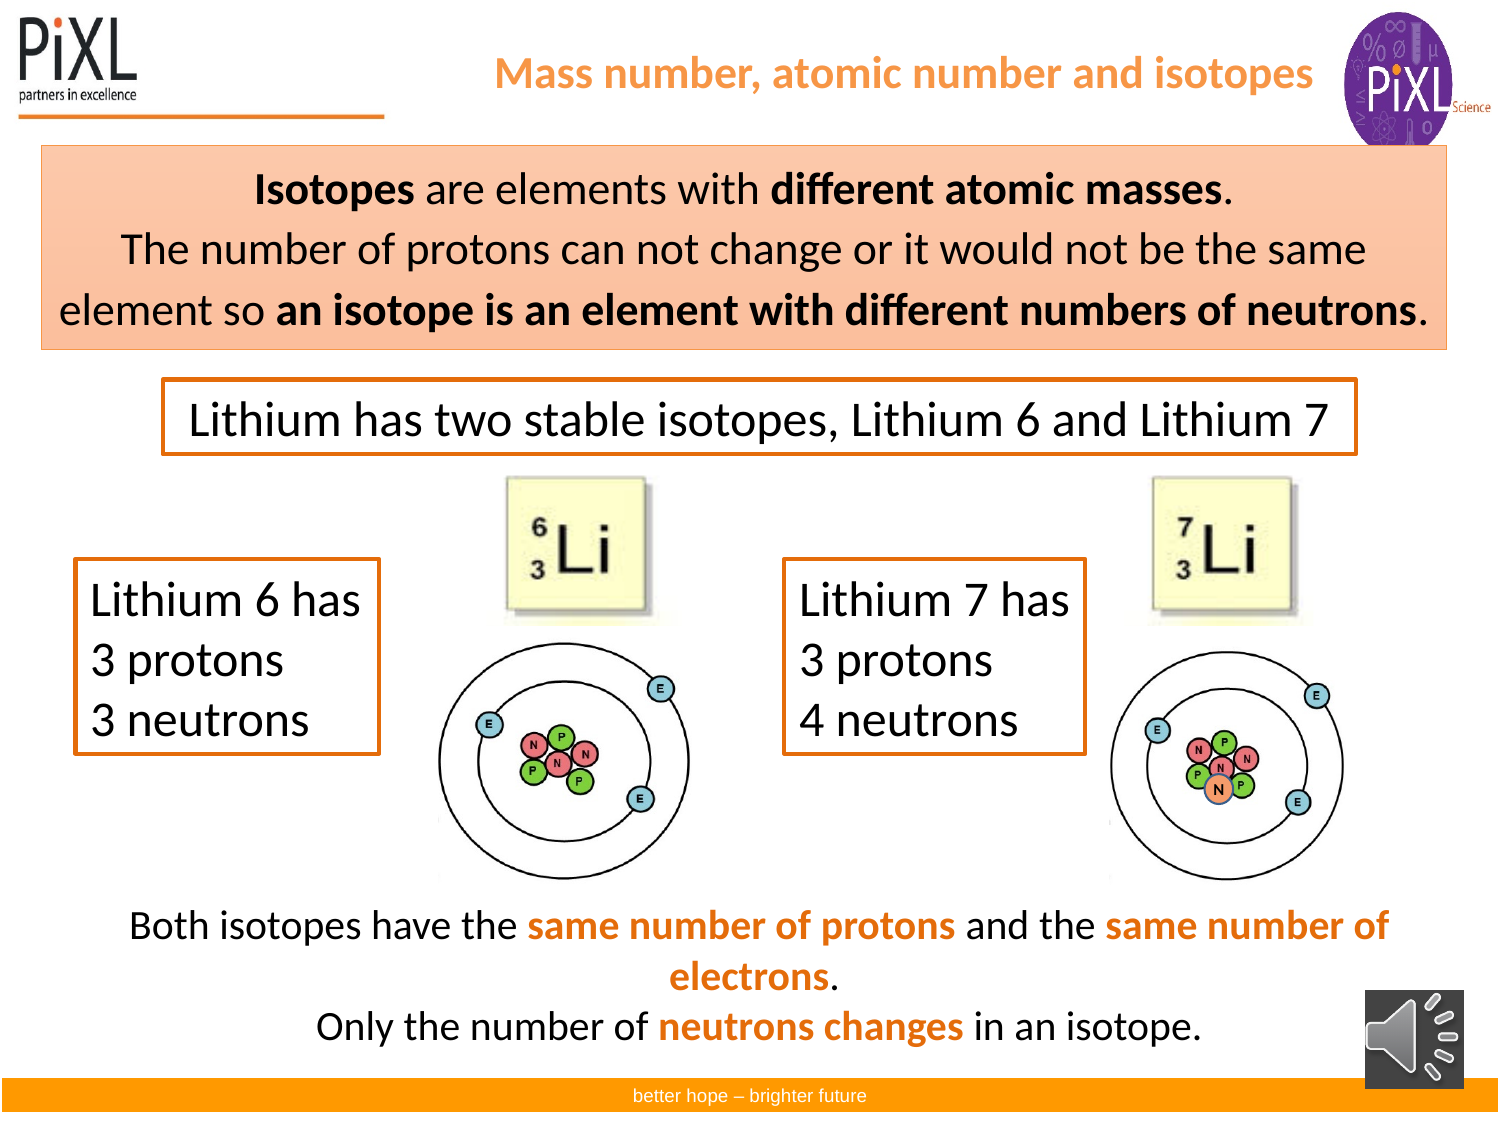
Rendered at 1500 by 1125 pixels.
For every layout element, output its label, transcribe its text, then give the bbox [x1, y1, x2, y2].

picture [1109, 634, 1356, 903]
picture [1124, 467, 1314, 626]
picture [1364, 989, 1465, 1090]
text_box Both isotopes have the same number of protons and the same number of electrons. Only the number of neutrons changes in an isotope. [91, 890, 1427, 1056]
picture [1327, 2, 1497, 171]
picture [3, 2, 419, 140]
title [100, 350, 585, 890]
picture [438, 467, 703, 903]
text_box Mass number, atomic number and isotopes [184, 35, 1329, 106]
text_box Lithium has two stable isotopes, Lithium 6 and Lithium 7 [162, 379, 1356, 455]
text_box Lithium 6 has 3 protons 3 neutrons [75, 558, 379, 754]
list Isotopes are elements with different atomic masses. The number of protons can not change or it would not be the same element so an isotope is an element with different numbers of neutrons. [41, 145, 1447, 350]
text_box Lithium 7 has 3 protons 4 neutrons [784, 558, 1086, 754]
